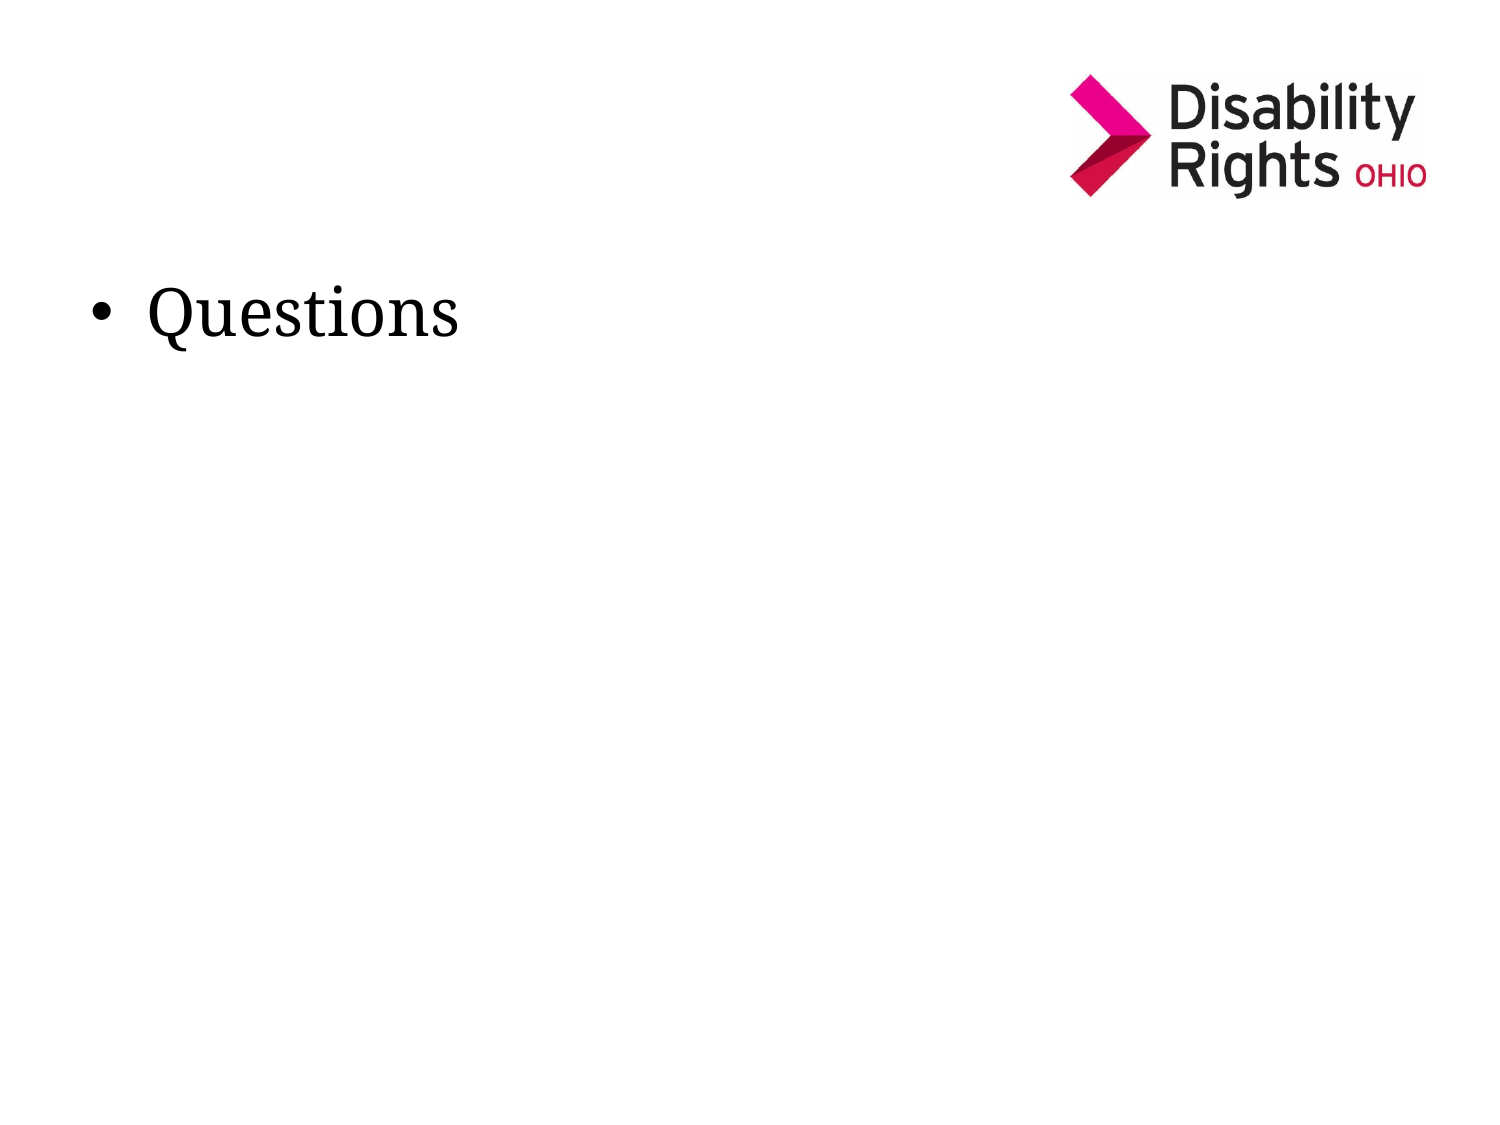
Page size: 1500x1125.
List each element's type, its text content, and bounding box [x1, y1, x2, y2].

picture [1070, 74, 1426, 200]
list Questions [75, 262, 1425, 1005]
